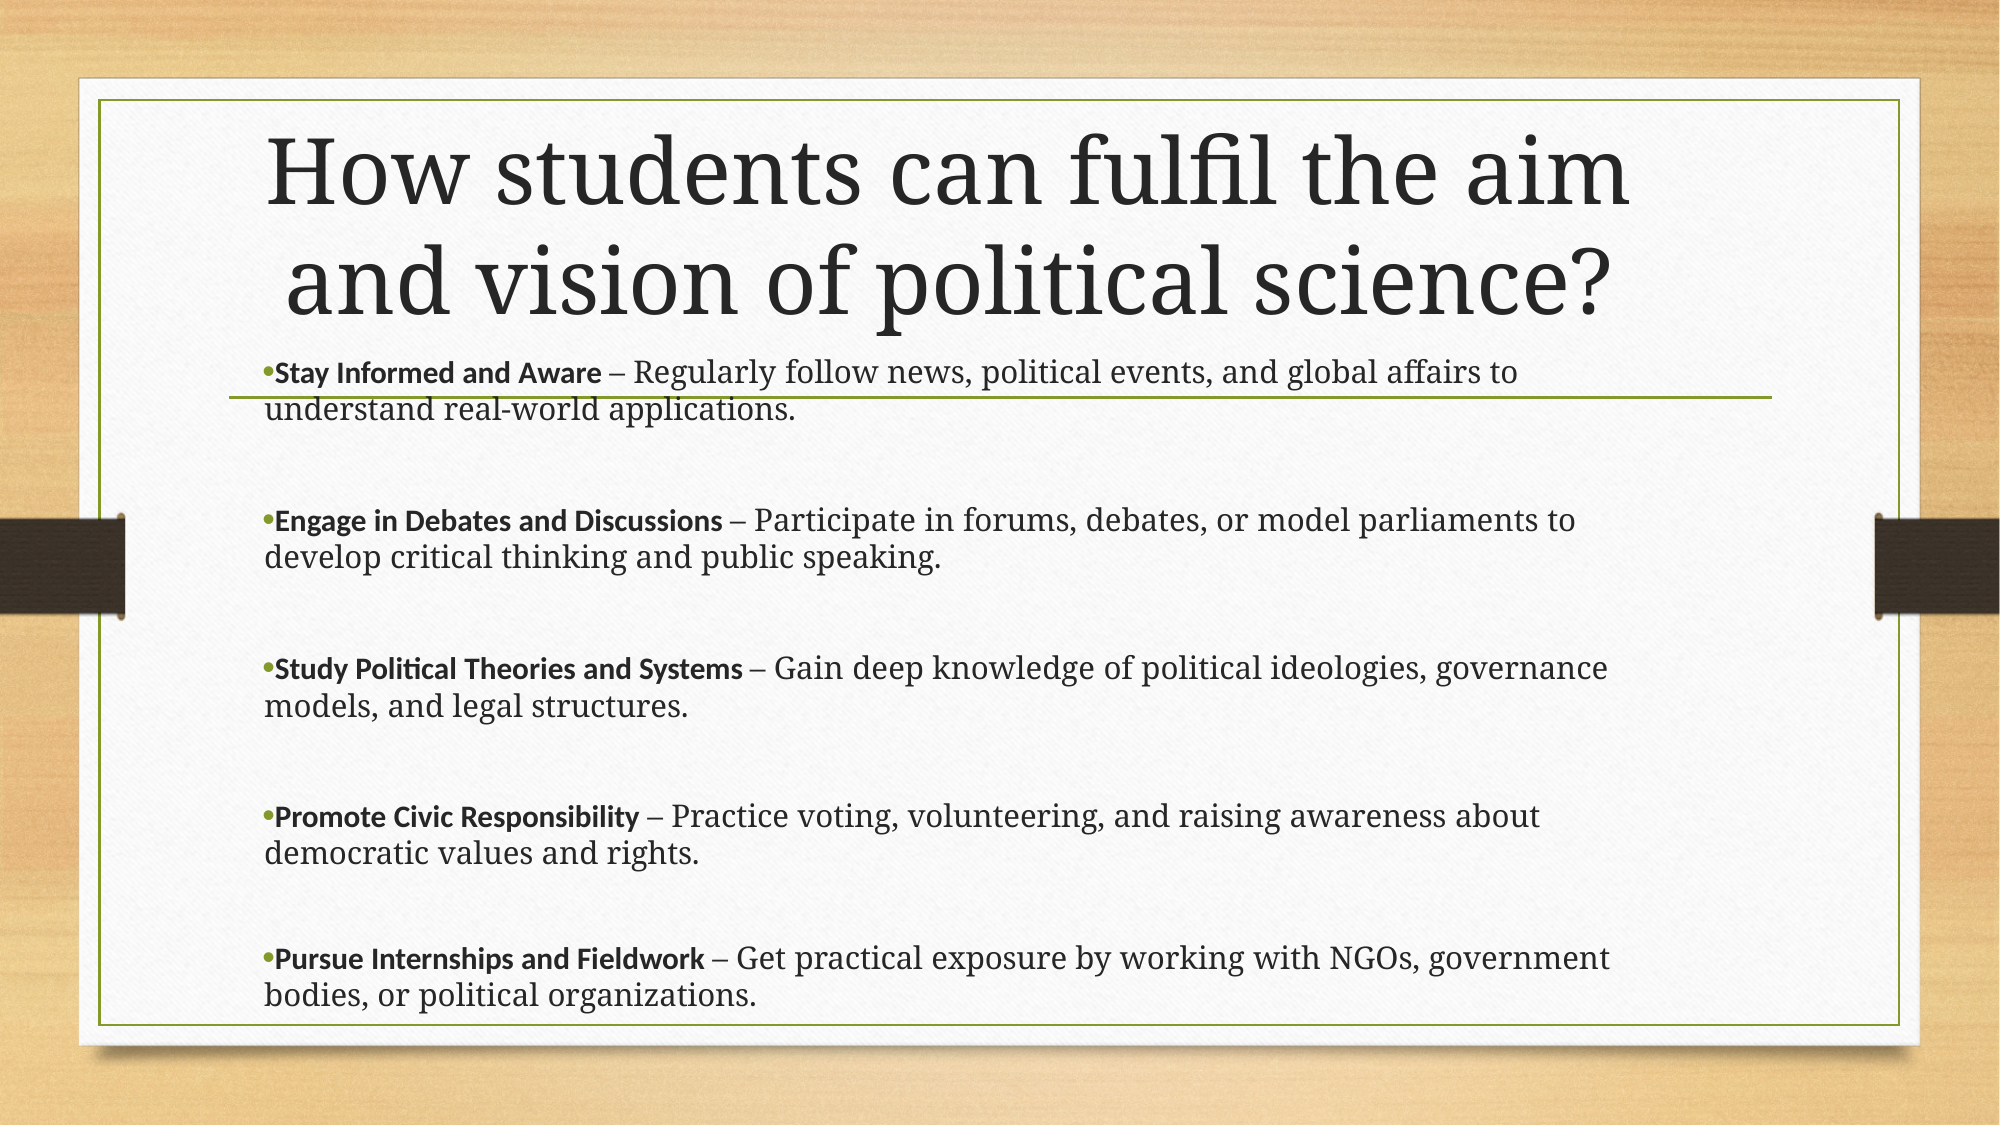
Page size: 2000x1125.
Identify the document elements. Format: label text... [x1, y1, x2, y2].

title How students can fulfil the aim and vision of political science? [234, 111, 1663, 334]
list Stay Informed and Aware – Regularly follow news, political events, and global affairs to understand real-world applications. Engage in Debates and Discussions – Participate in forums, debates, or model parliaments to develop critical thinking and public speaking. Study Political Theories and Systems – Gain deep knowledge of political ideologies, governance models, and legal structures. Promote Civic Responsibility – Practice voting, volunteering, and raising awareness about democratic values and rights. Pursue Internships and Fieldwork – Get practical exposure by working with NGOs, government bodies, or political organizations. [262, 350, 1691, 1014]
picture [0, 0, 2000, 1125]
